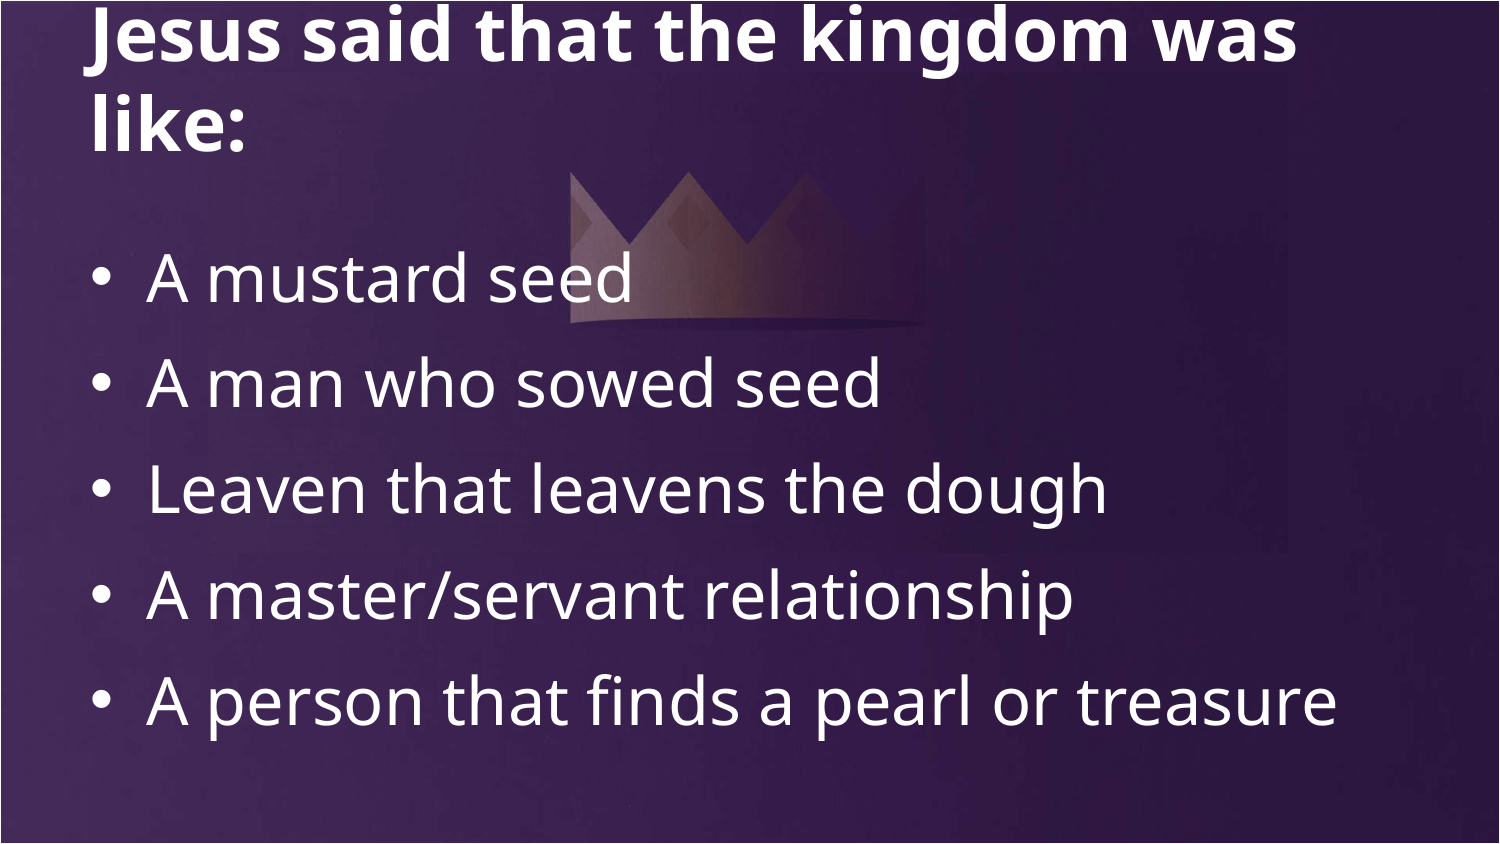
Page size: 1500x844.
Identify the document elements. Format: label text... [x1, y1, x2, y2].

list A mustard seed A man who sowed seed Leaven that leavens the dough A master/servant relationship A person that finds a pearl or treasure [75, 228, 1425, 793]
title Jesus said that the kingdom was like: [75, 45, 1425, 174]
